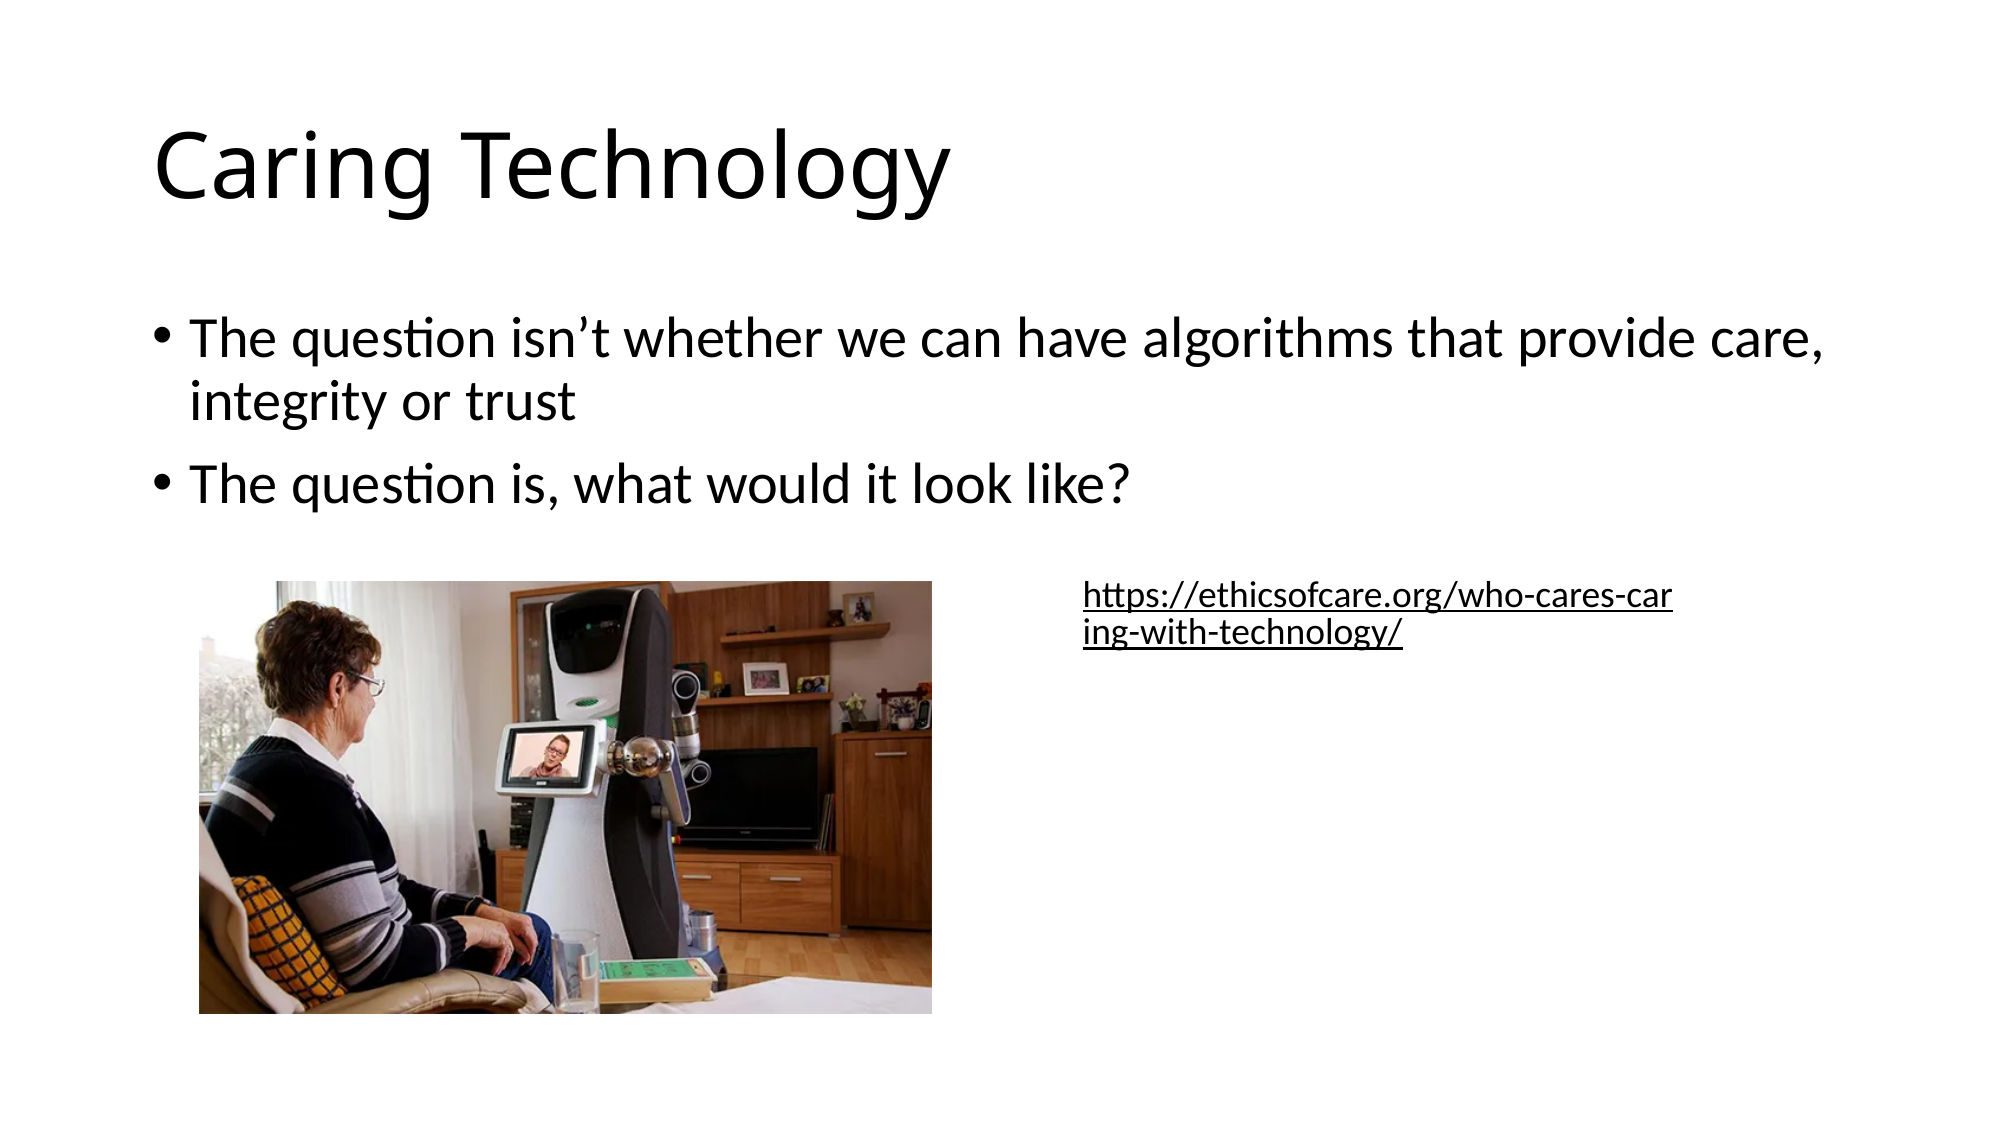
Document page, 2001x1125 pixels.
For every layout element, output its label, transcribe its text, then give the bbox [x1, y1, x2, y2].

list The question isn’t whether we can have algorithms that provide care, integrity or trust The question is, what would it look like? [137, 299, 1863, 1014]
title Caring Technology [137, 59, 1863, 278]
text_box https://ethicsofcare.org/who-cares-caring-with-technology/ [1067, 562, 1692, 668]
picture [198, 581, 932, 1014]
